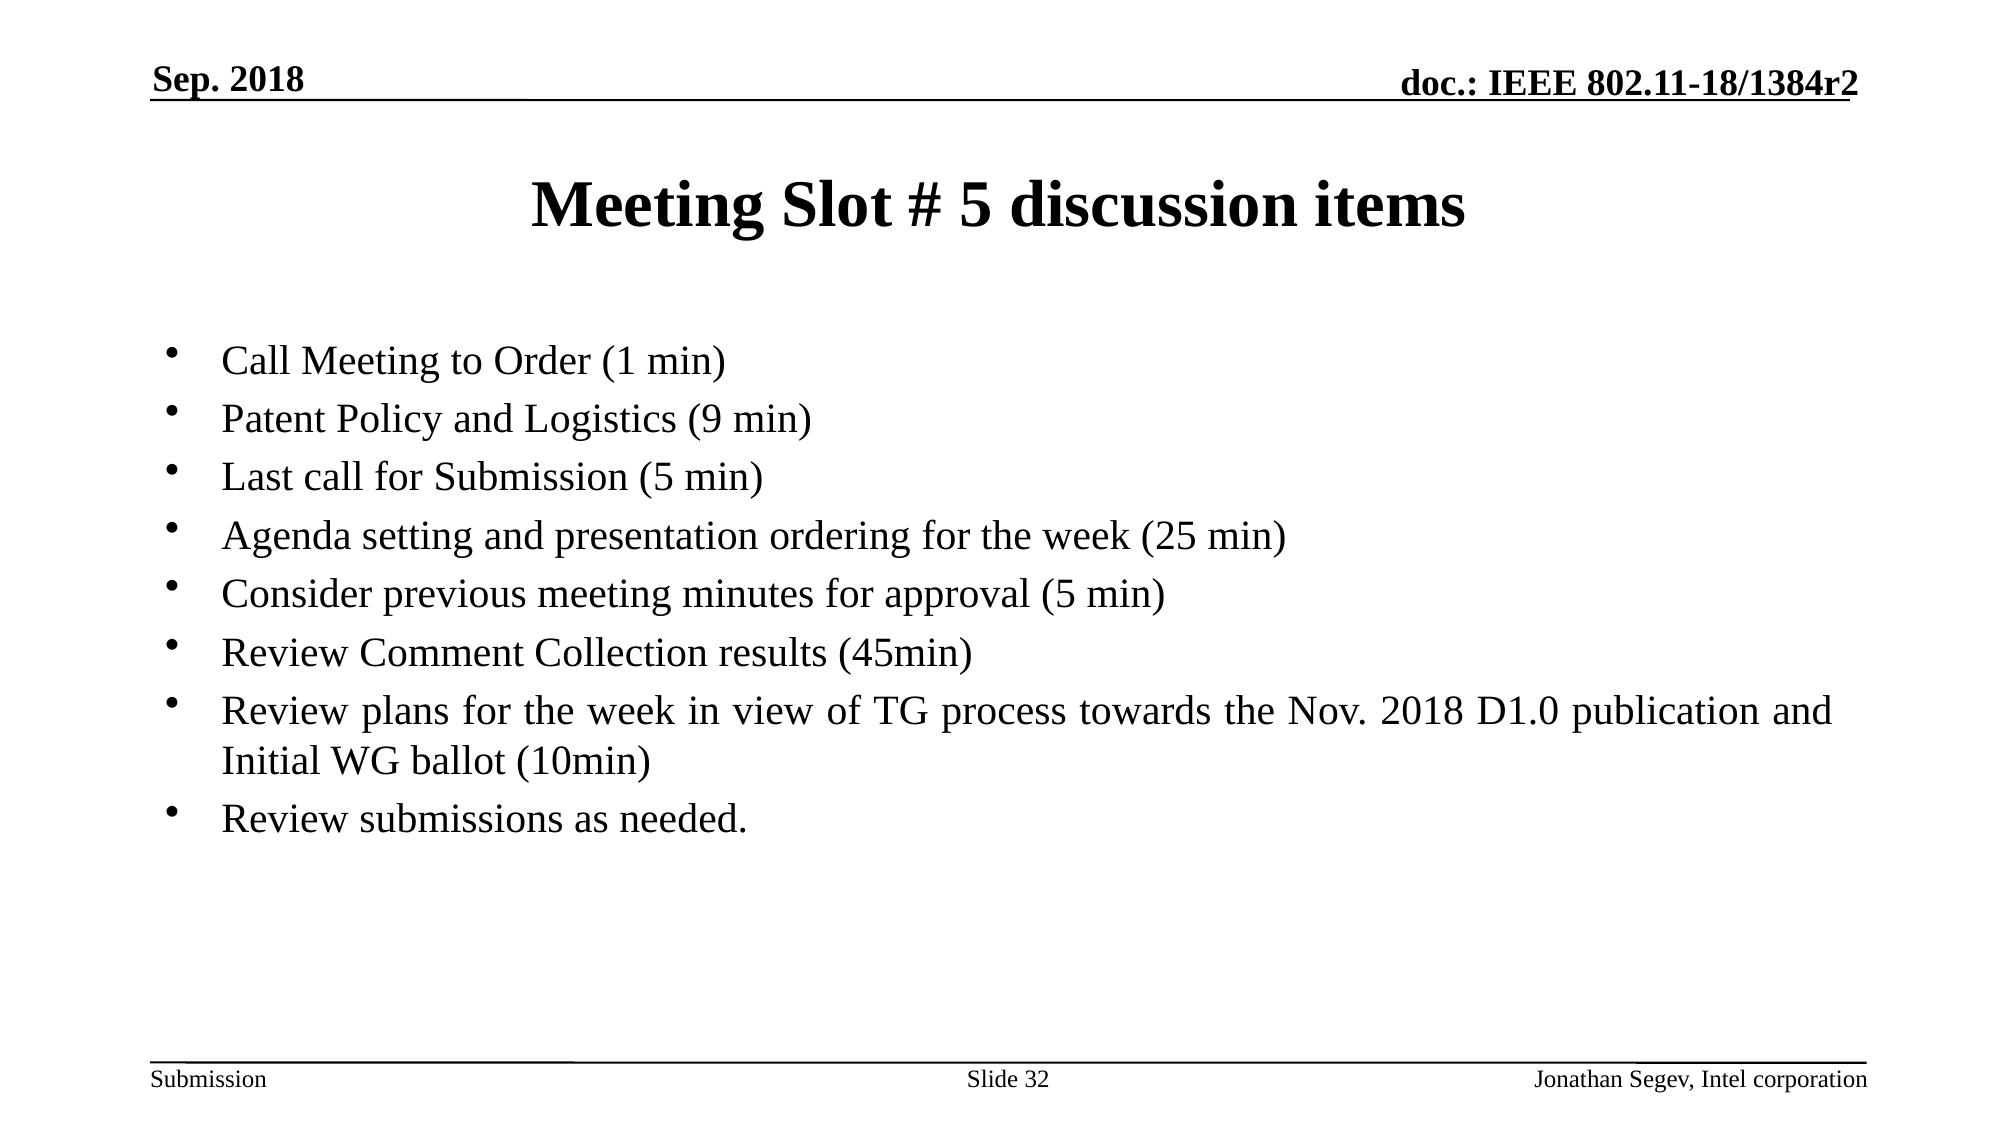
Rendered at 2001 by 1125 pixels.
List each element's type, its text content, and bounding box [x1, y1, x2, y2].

title Meeting Slot # 5 discussion items [149, 112, 1850, 288]
list Call Meeting to Order (1 min) Patent Policy and Logistics (9 min) Last call for Submission (5 min) Agenda setting and presentation ordering for the week (25 min) Consider previous meeting minutes for approval (5 min) Review Comment Collection results (45min) Review plans for the week in view of TG process towards the Nov. 2018 D1.0 publication and Initial WG ballot (10min) Review submissions as needed. [149, 324, 1850, 1000]
slide_number Slide 32 [950, 1061, 1067, 1123]
footer Jonathan Segev, Intel corporation [1171, 1061, 1869, 1093]
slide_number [152, 54, 563, 100]
